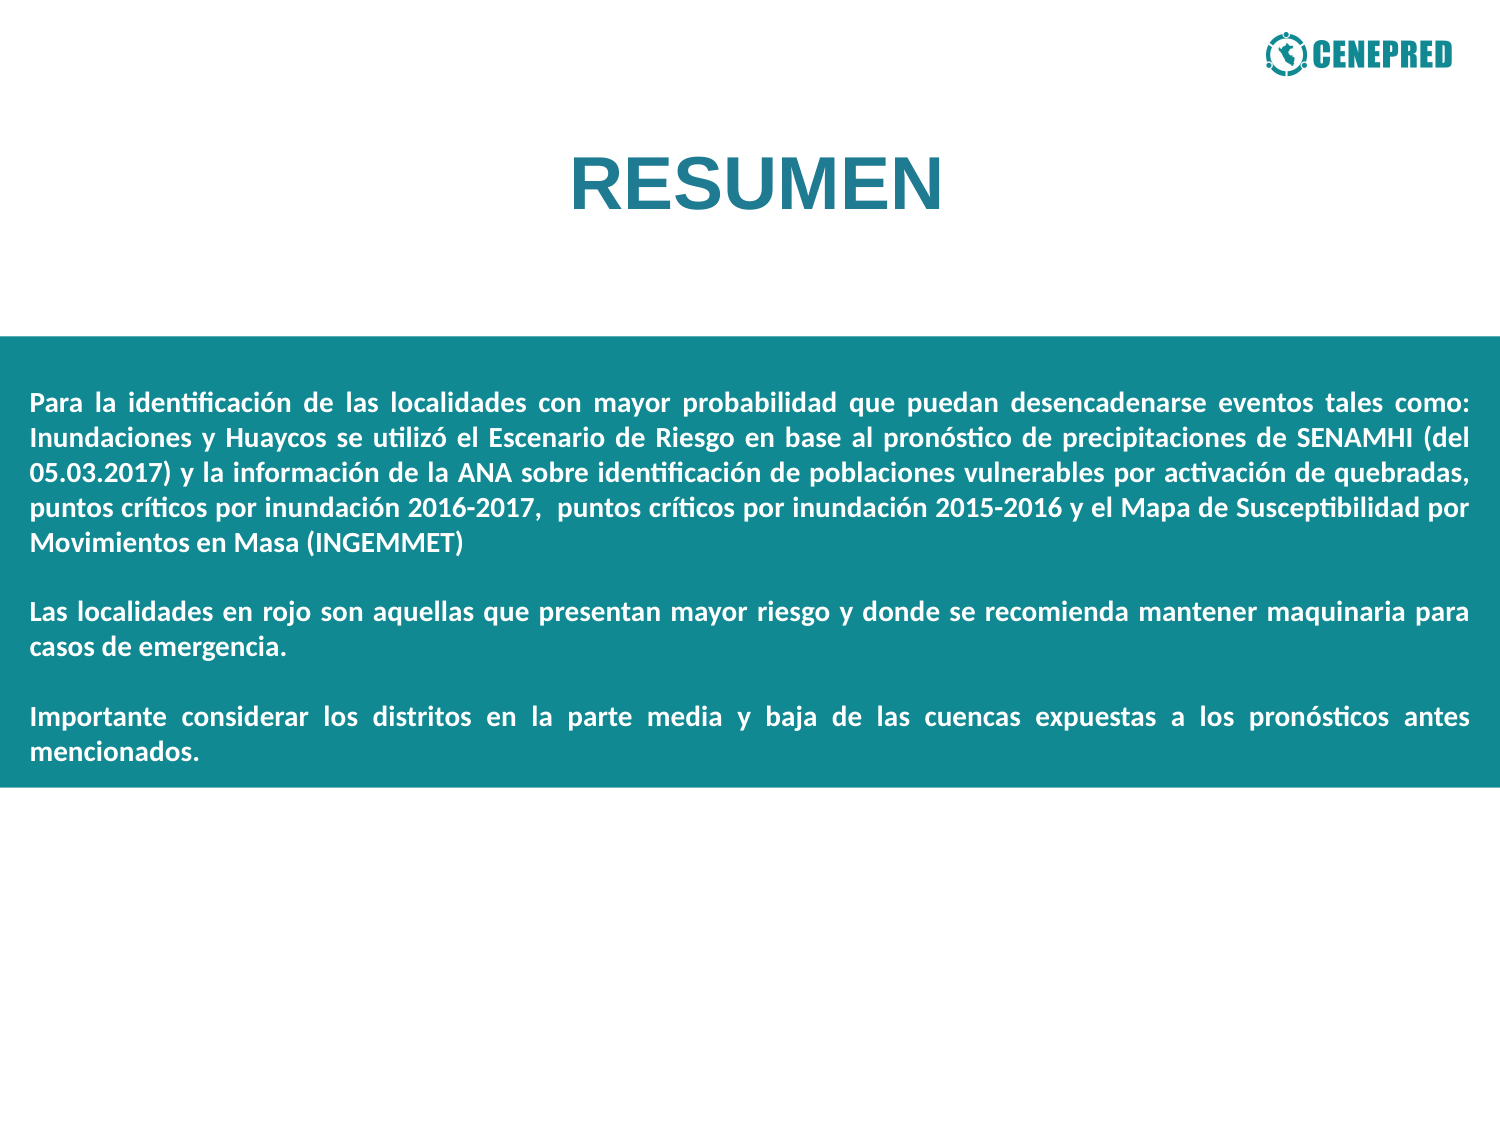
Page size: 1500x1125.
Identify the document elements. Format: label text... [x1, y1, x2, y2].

text_box Para la identificación de las localidades con mayor probabilidad que puedan desencadenarse eventos tales como: Inundaciones y Huaycos se utilizó el Escenario de Riesgo en base al pronóstico de precipitaciones de SENAMHI (del 05.03.2017) y la información de la ANA sobre identificación de poblaciones vulnerables por activación de quebradas, puntos críticos por inundación 2016-2017, puntos críticos por inundación 2015-2016 y el Mapa de Susceptibilidad por Movimientos en Masa (INGEMMET) Las localidades en rojo son aquellas que presentan mayor riesgo y donde se recomienda mantener maquinaria para casos de emergencia. Importante considerar los distritos en la parte media y baja de las cuencas expuestas a los pronósticos antes mencionados. [14, 375, 1487, 775]
picture [0, 0, 1500, 1125]
text_box RESUMEN [554, 130, 973, 240]
